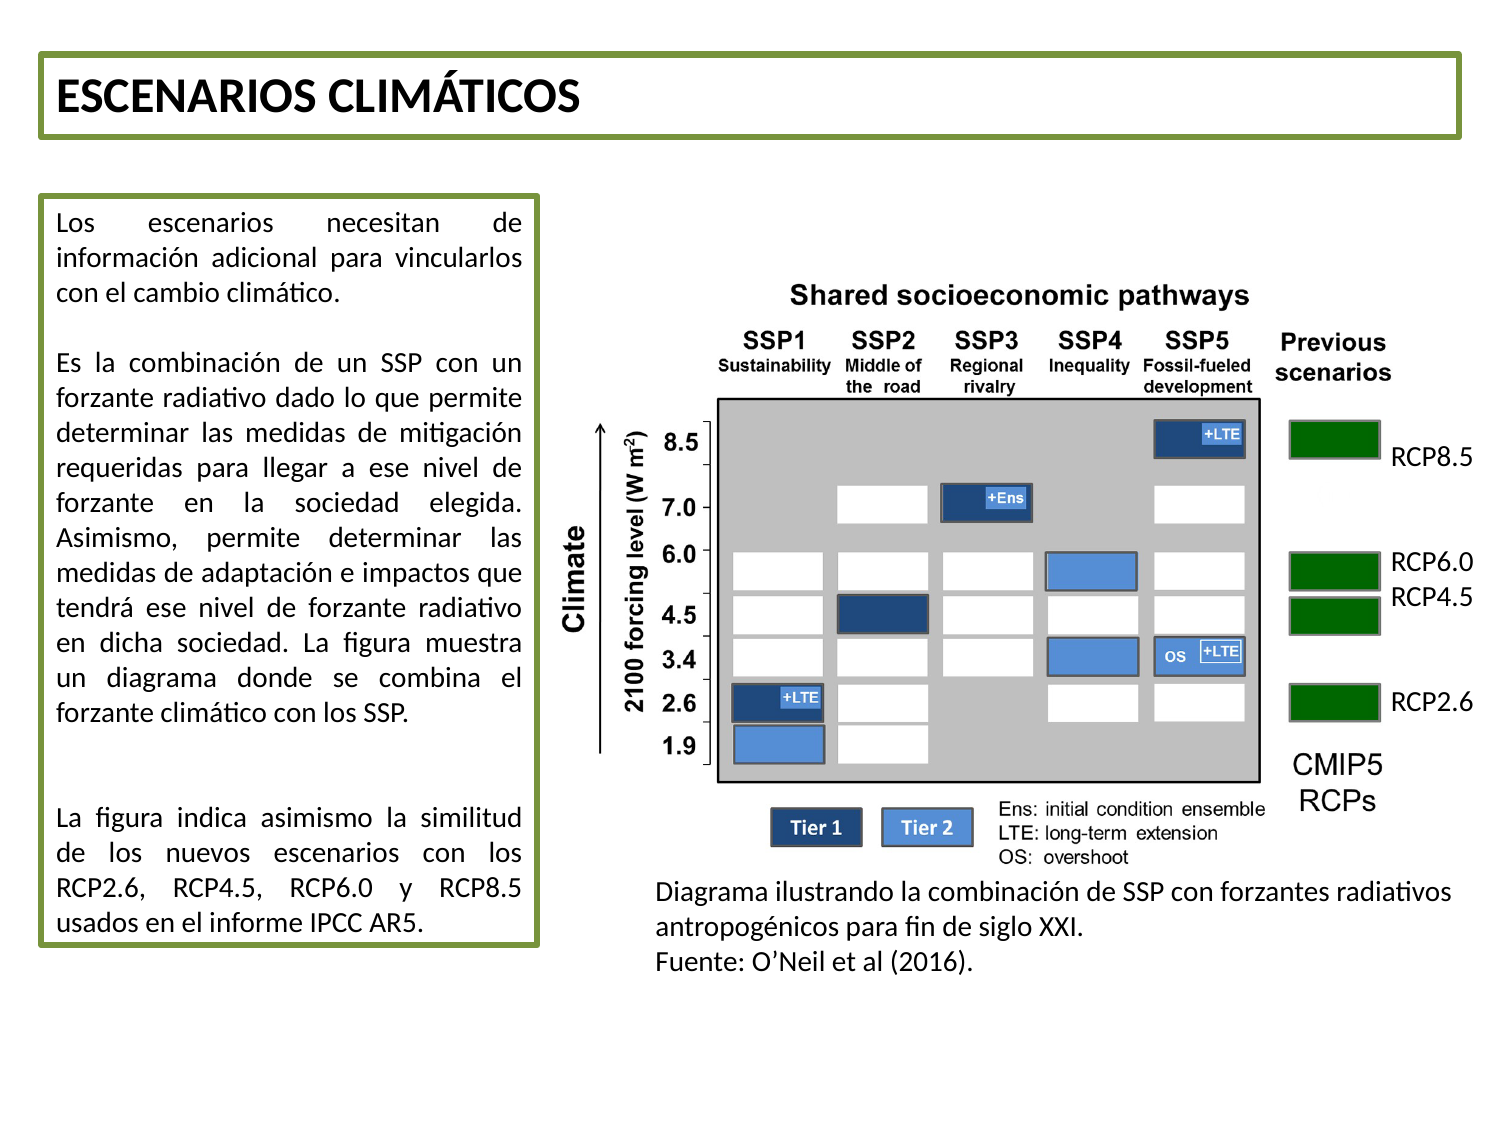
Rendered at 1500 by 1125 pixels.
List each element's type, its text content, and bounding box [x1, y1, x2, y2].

picture [560, 278, 1394, 866]
text_box RCP8.5 RCP6.0 RCP4.5 RCP2.6 [1398, 429, 1500, 725]
title Escenarios climáticos [41, 54, 1459, 138]
text_box Diagrama ilustrando la combinación de SSP con forzantes radiativos antropogénicos para fin de siglo XXI. Fuente: O’Neil et al (2016). [640, 865, 1471, 985]
text_box Los escenarios necesitan de información adicional para vincularlos con el cambio climático. Es la combinación de un SSP con un forzante radiativo dado lo que permite determinar las medidas de mitigación requeridas para llegar a ese nivel de forzante en la sociedad elegida. Asimismo, permite determinar las medidas de adaptación e impactos que tendrá ese nivel de forzante radiativo en dicha sociedad. La figura muestra un diagrama donde se combina el forzante climático con los SSP. La figura indica asimismo la similitud de los nuevos escenarios con los RCP2.6, RCP4.5, RCP6.0 y RCP8.5 usados en el informe IPCC AR5. [41, 196, 538, 946]
